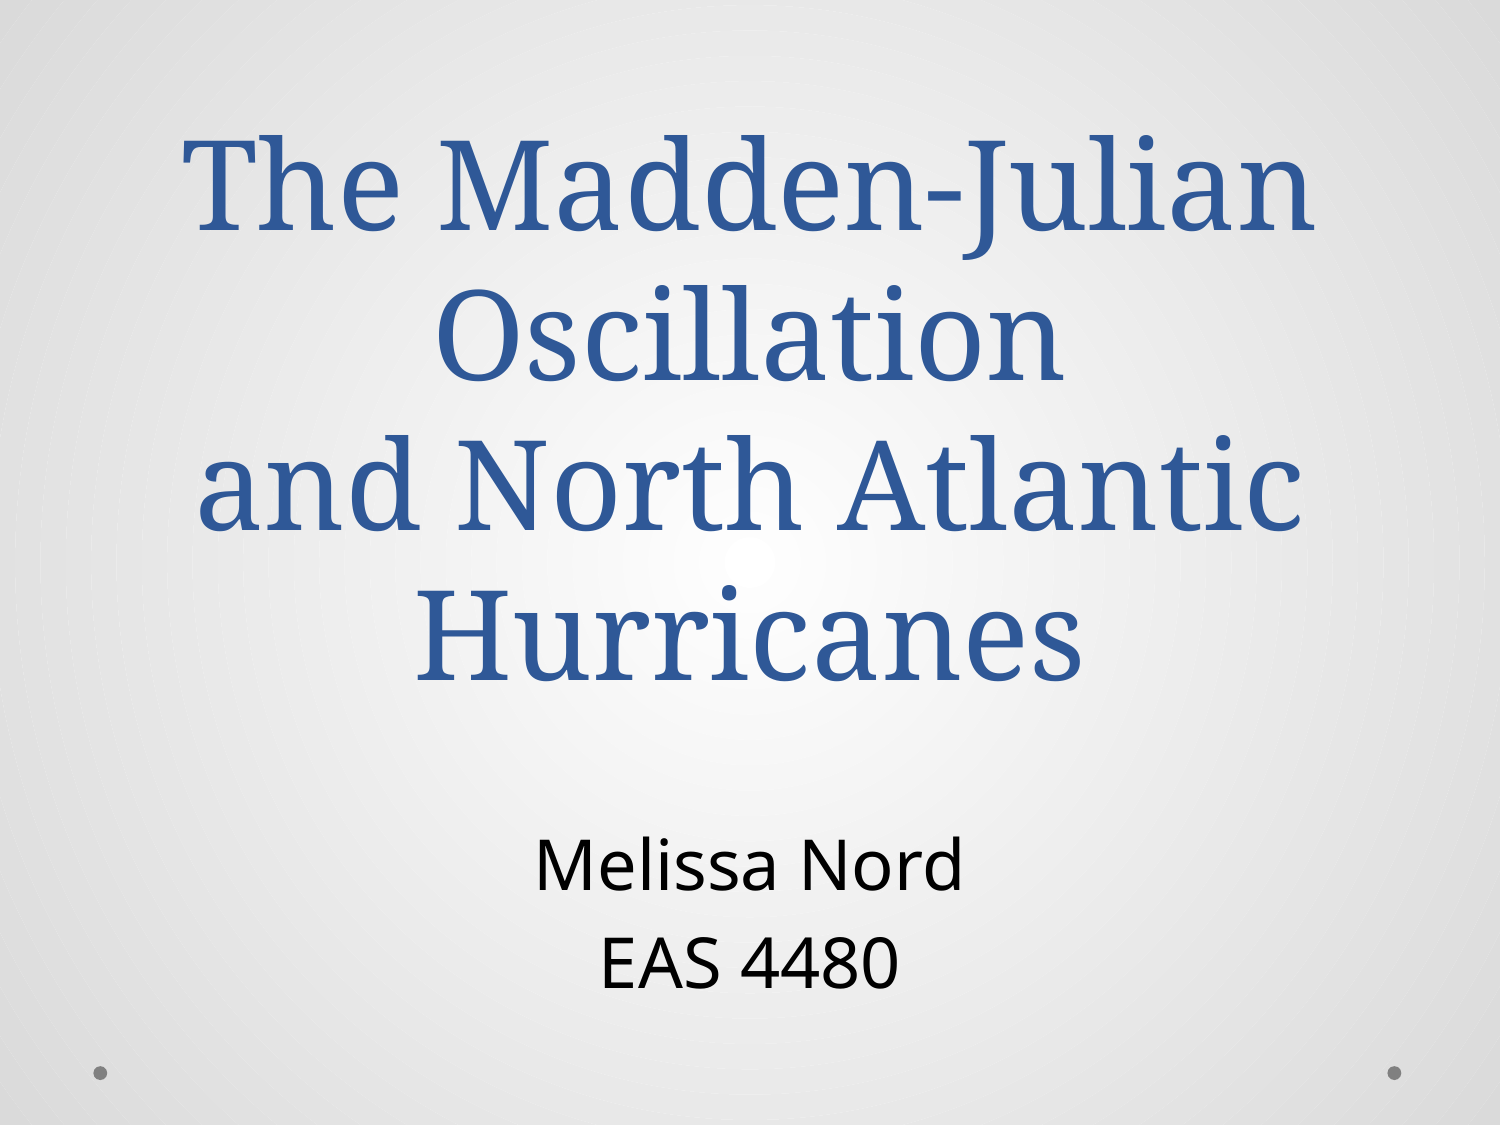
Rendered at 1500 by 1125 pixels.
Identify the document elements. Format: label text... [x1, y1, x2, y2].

title The Madden-Julian Oscillation and North Atlantic Hurricanes [112, 99, 1388, 713]
subtitle Melissa Nord EAS 4480 [225, 812, 1275, 1013]
